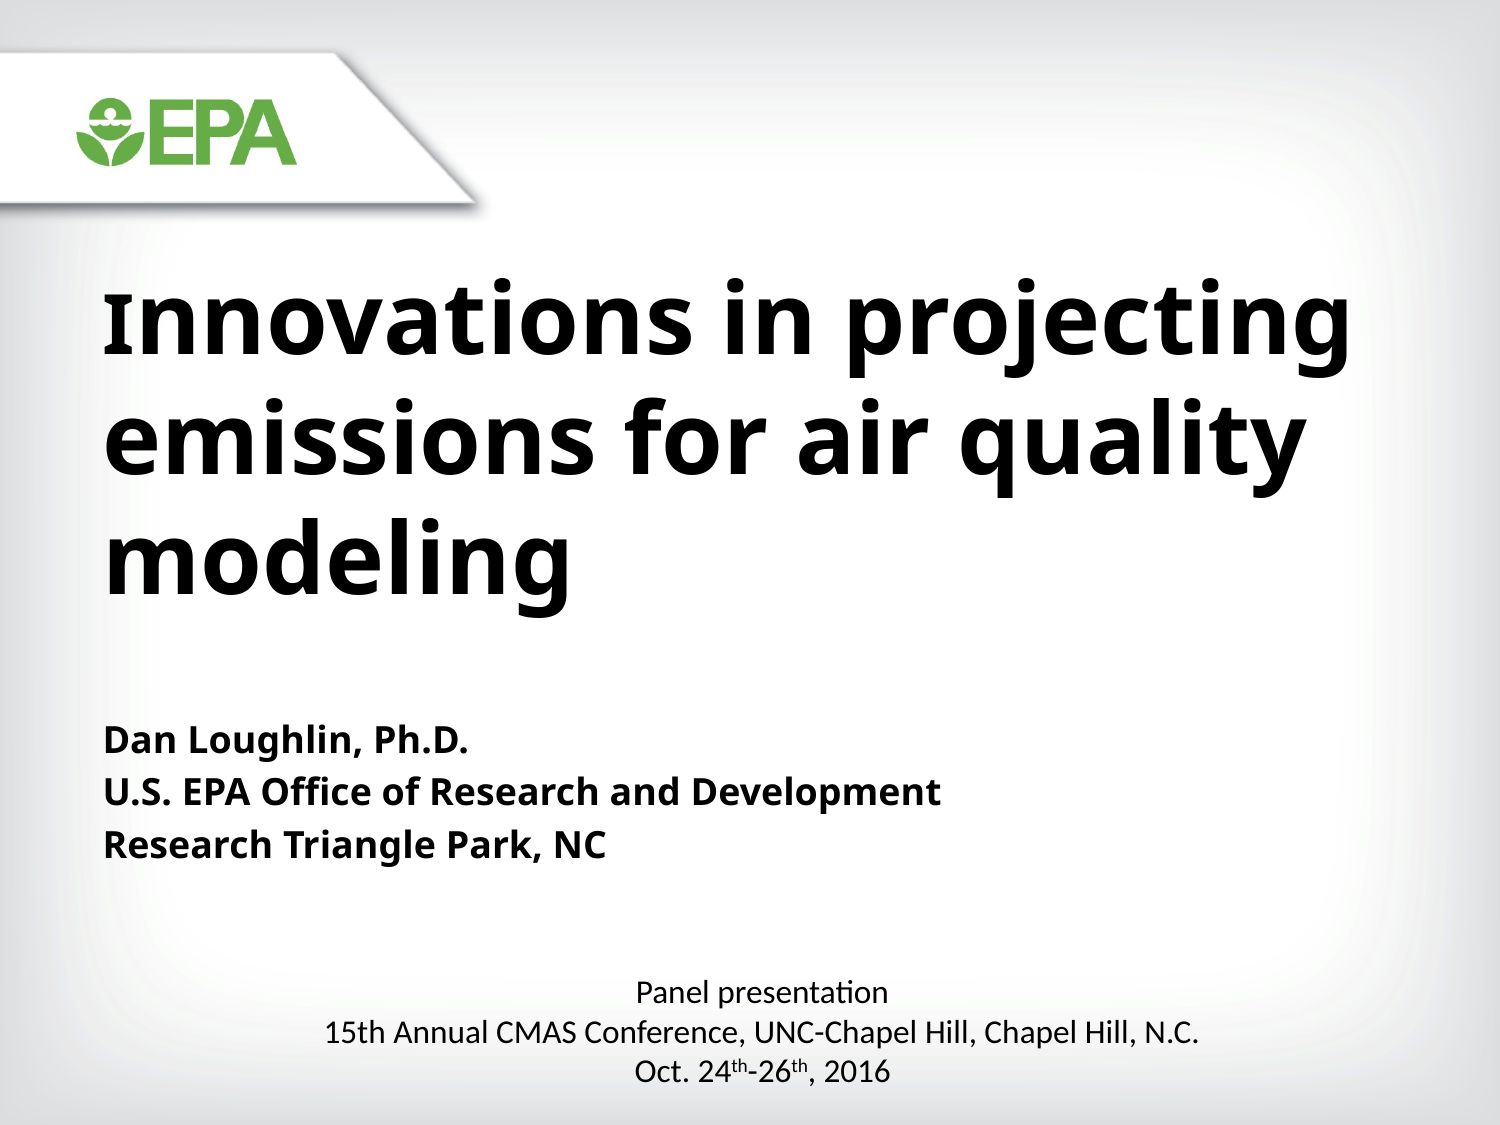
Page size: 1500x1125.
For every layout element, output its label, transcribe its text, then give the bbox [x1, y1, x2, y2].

text_box Panel presentation 15th Annual CMAS Conference, UNC-Chapel Hill, Chapel Hill, N.C. Oct. 24th-26th, 2016 [308, 962, 1217, 1097]
list Innovations in projecting emissions for air quality modeling Dan Loughlin, Ph.D. U.S. EPA Office of Research and Development Research Triangle Park, NC [87, 137, 1413, 900]
picture [0, 0, 1500, 1125]
